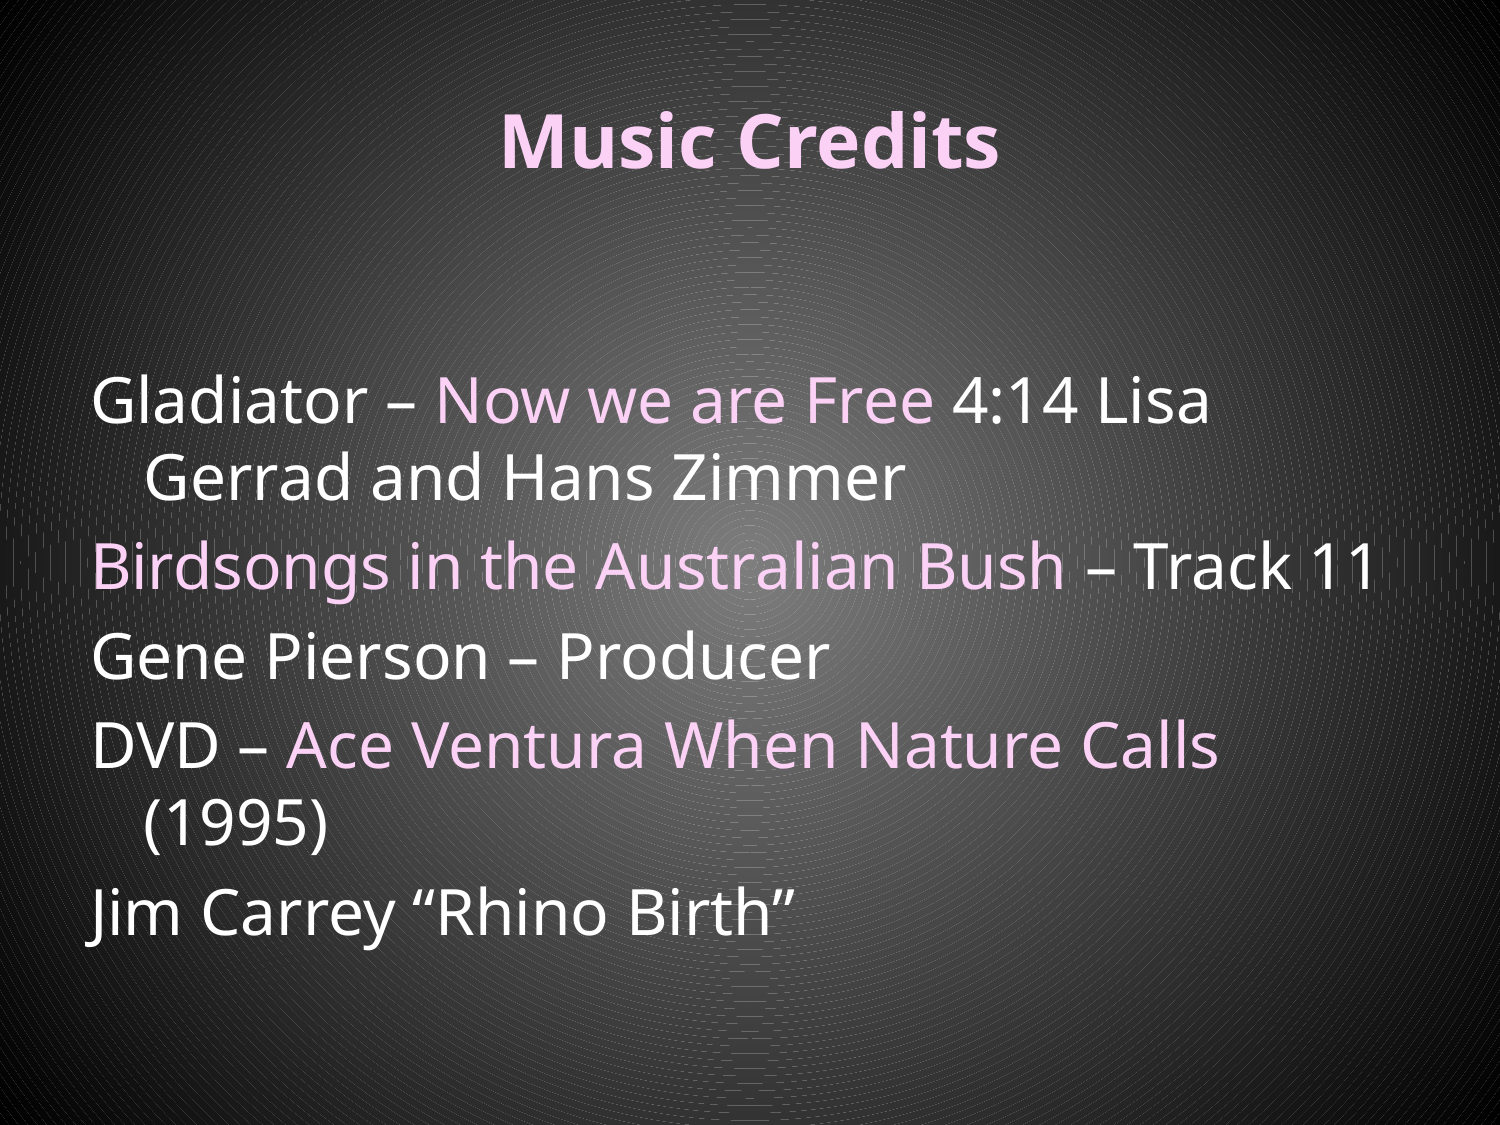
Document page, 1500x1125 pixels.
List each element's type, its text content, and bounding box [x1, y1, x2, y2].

list Gladiator – Now we are Free 4:14 Lisa Gerrad and Hans Zimmer Birdsongs in the Australian Bush – Track 11 Gene Pierson – Producer DVD – Ace Ventura When Nature Calls (1995) Jim Carrey “Rhino Birth” [75, 262, 1425, 1005]
title Music Credits [75, 45, 1425, 233]
